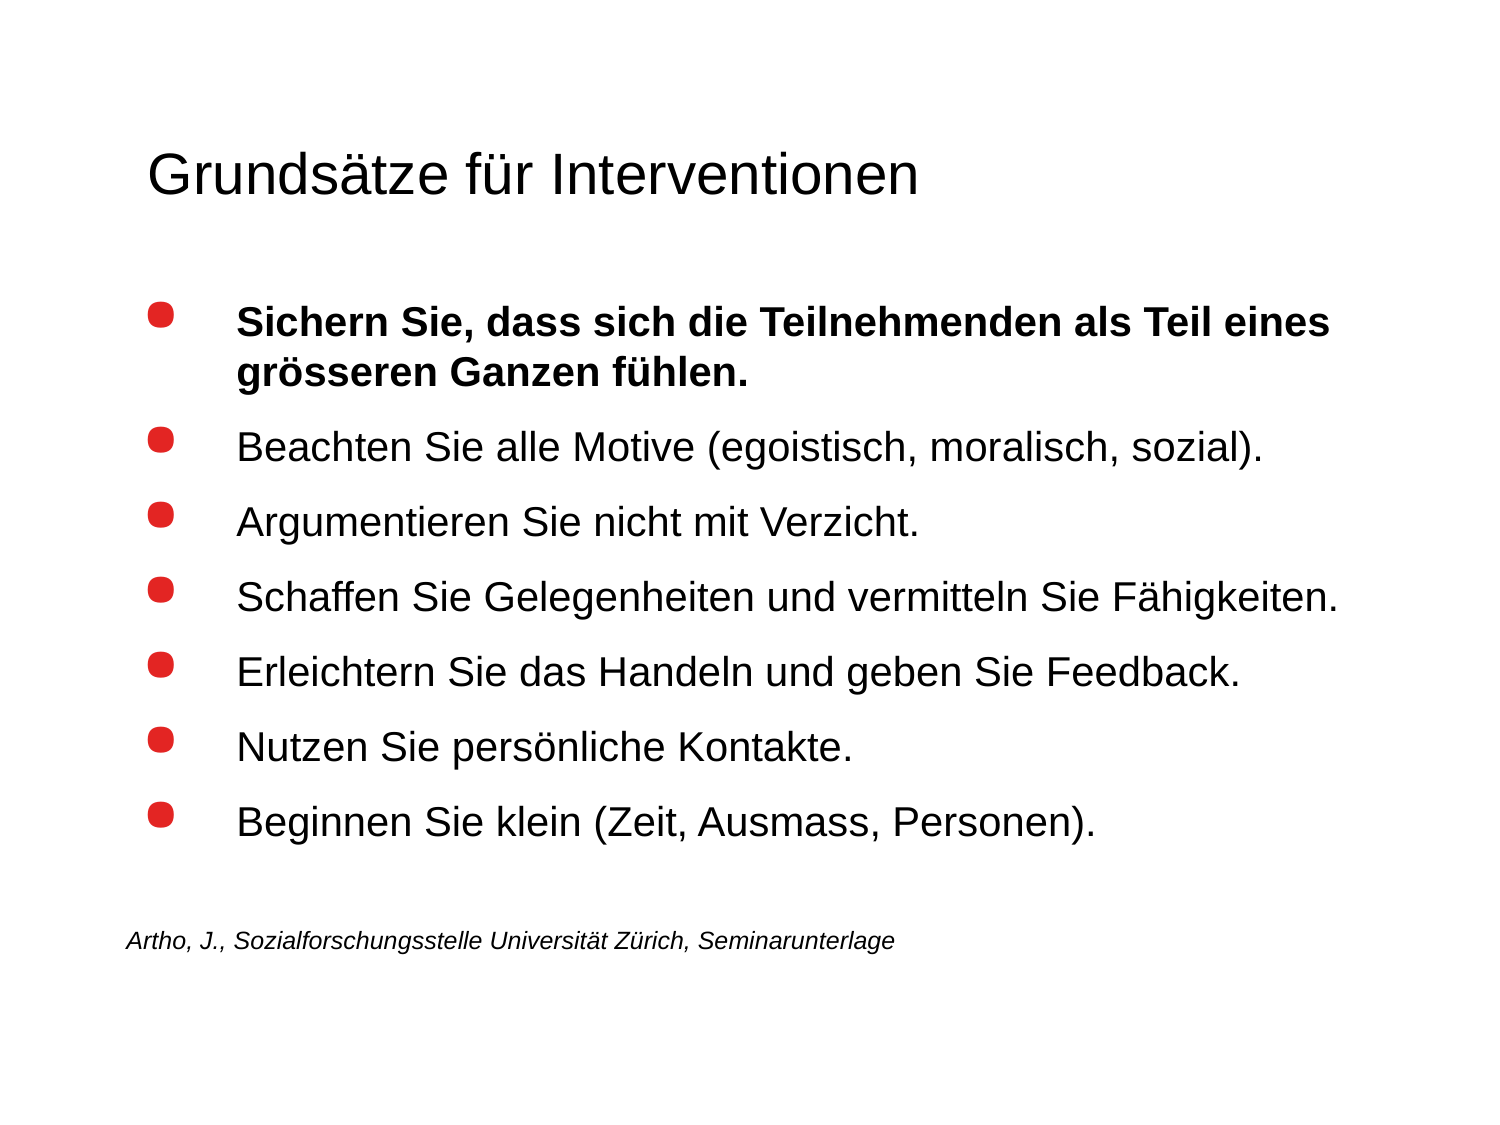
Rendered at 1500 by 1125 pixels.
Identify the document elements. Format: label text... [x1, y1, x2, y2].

title Grundsätze für Interventionen [2, 134, 1448, 238]
list Sichern Sie, dass sich die Teilnehmenden als Teil eines grösseren Ganzen fühlen. Beachten Sie alle Motive (egoistisch, moralisch, sozial). Argumentieren Sie nicht mit Verzicht. Schaffen Sie Gelegenheiten und vermitteln Sie Fähigkeiten. Erleichtern Sie das Handeln und geben Sie Feedback. Nutzen Sie persönliche Kontakte. Beginnen Sie klein (Zeit, Ausmass, Personen). [148, 294, 1448, 858]
text_box Artho, J., Sozialforschungsstelle Universität Zürich, Seminarunterlage [111, 916, 1459, 962]
